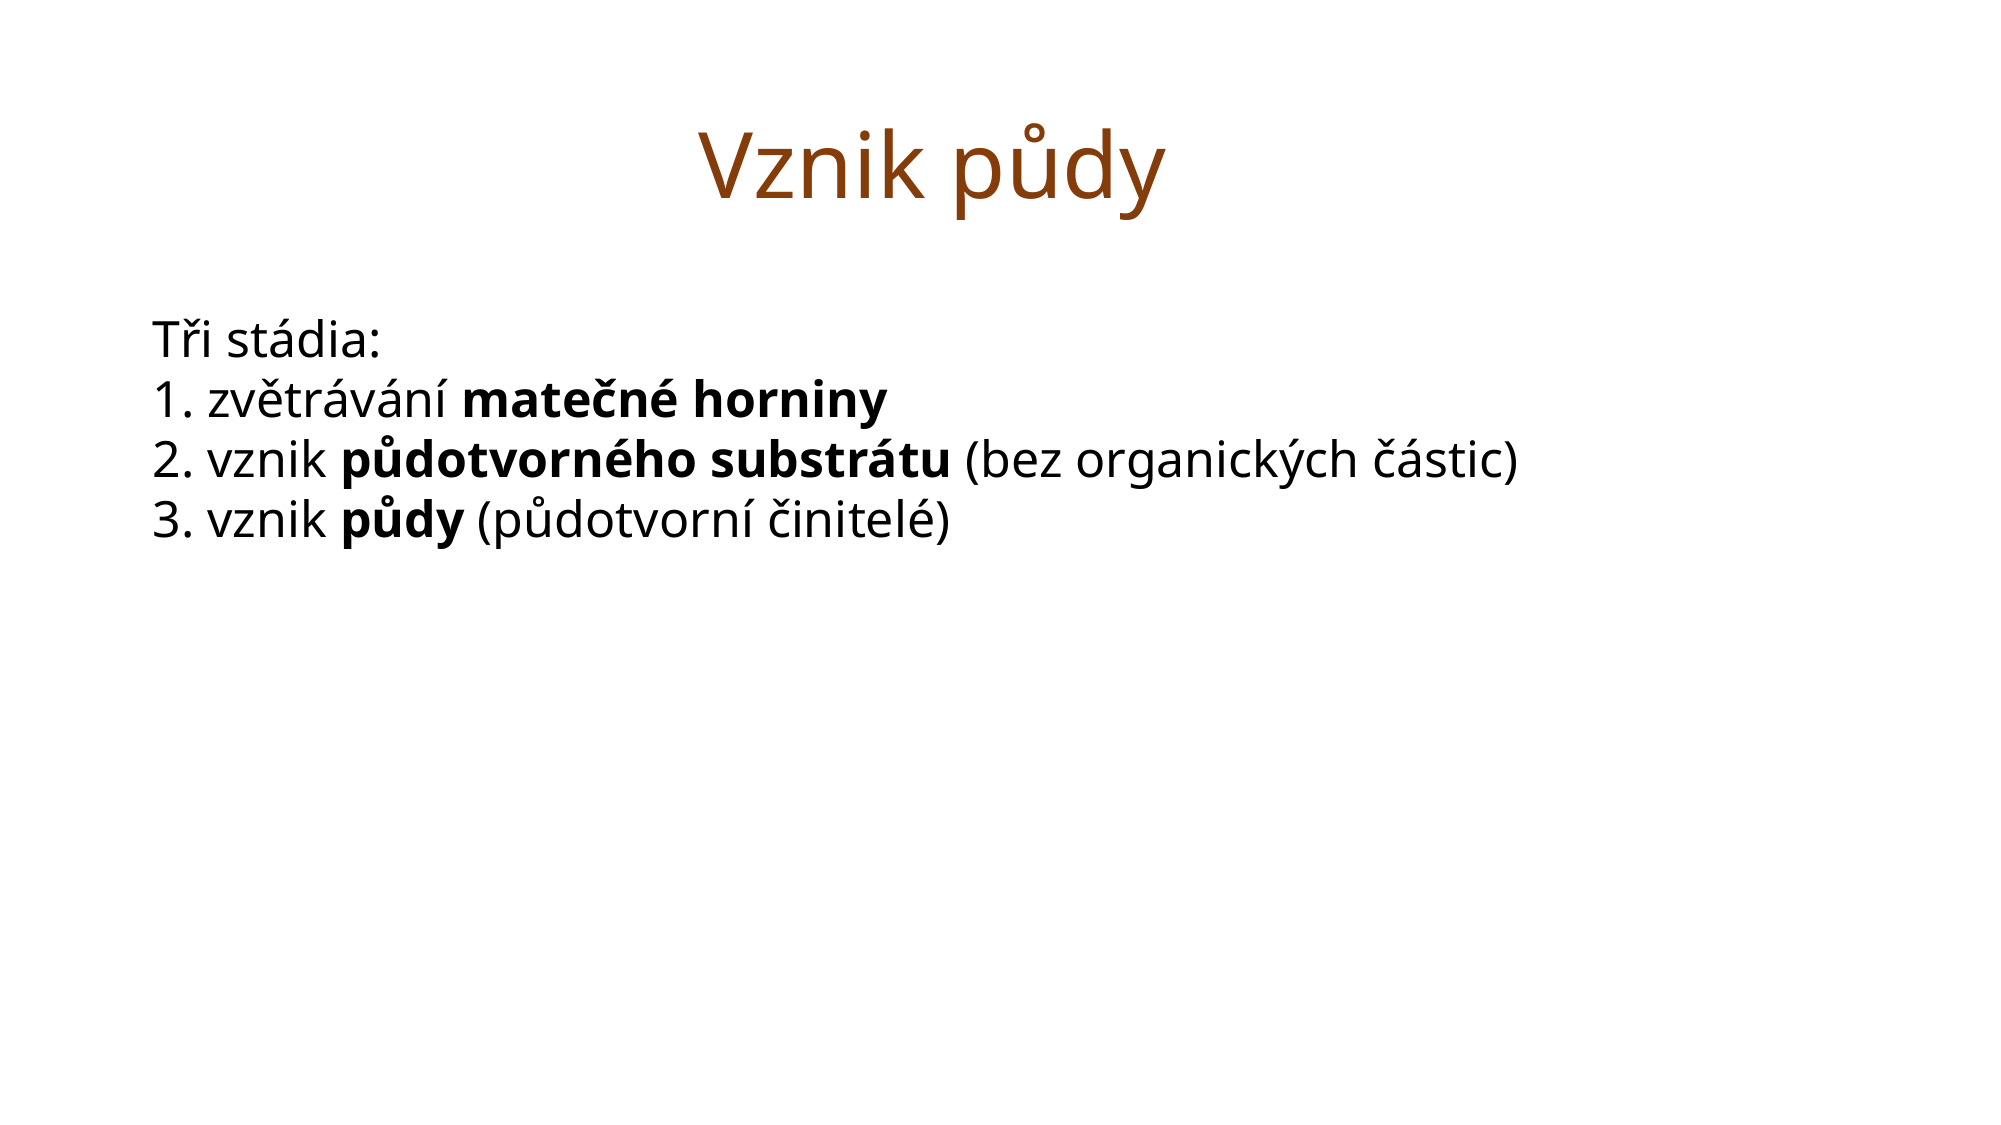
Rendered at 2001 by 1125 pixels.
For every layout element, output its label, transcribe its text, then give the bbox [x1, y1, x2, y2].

list Tři stádia: 1. zvětrávání matečné horniny 2. vznik půdotvorného substrátu (bez organických částic) 3. vznik půdy (půdotvorní činitelé) [137, 299, 1863, 1014]
title Vznik půdy [137, 59, 1863, 278]
